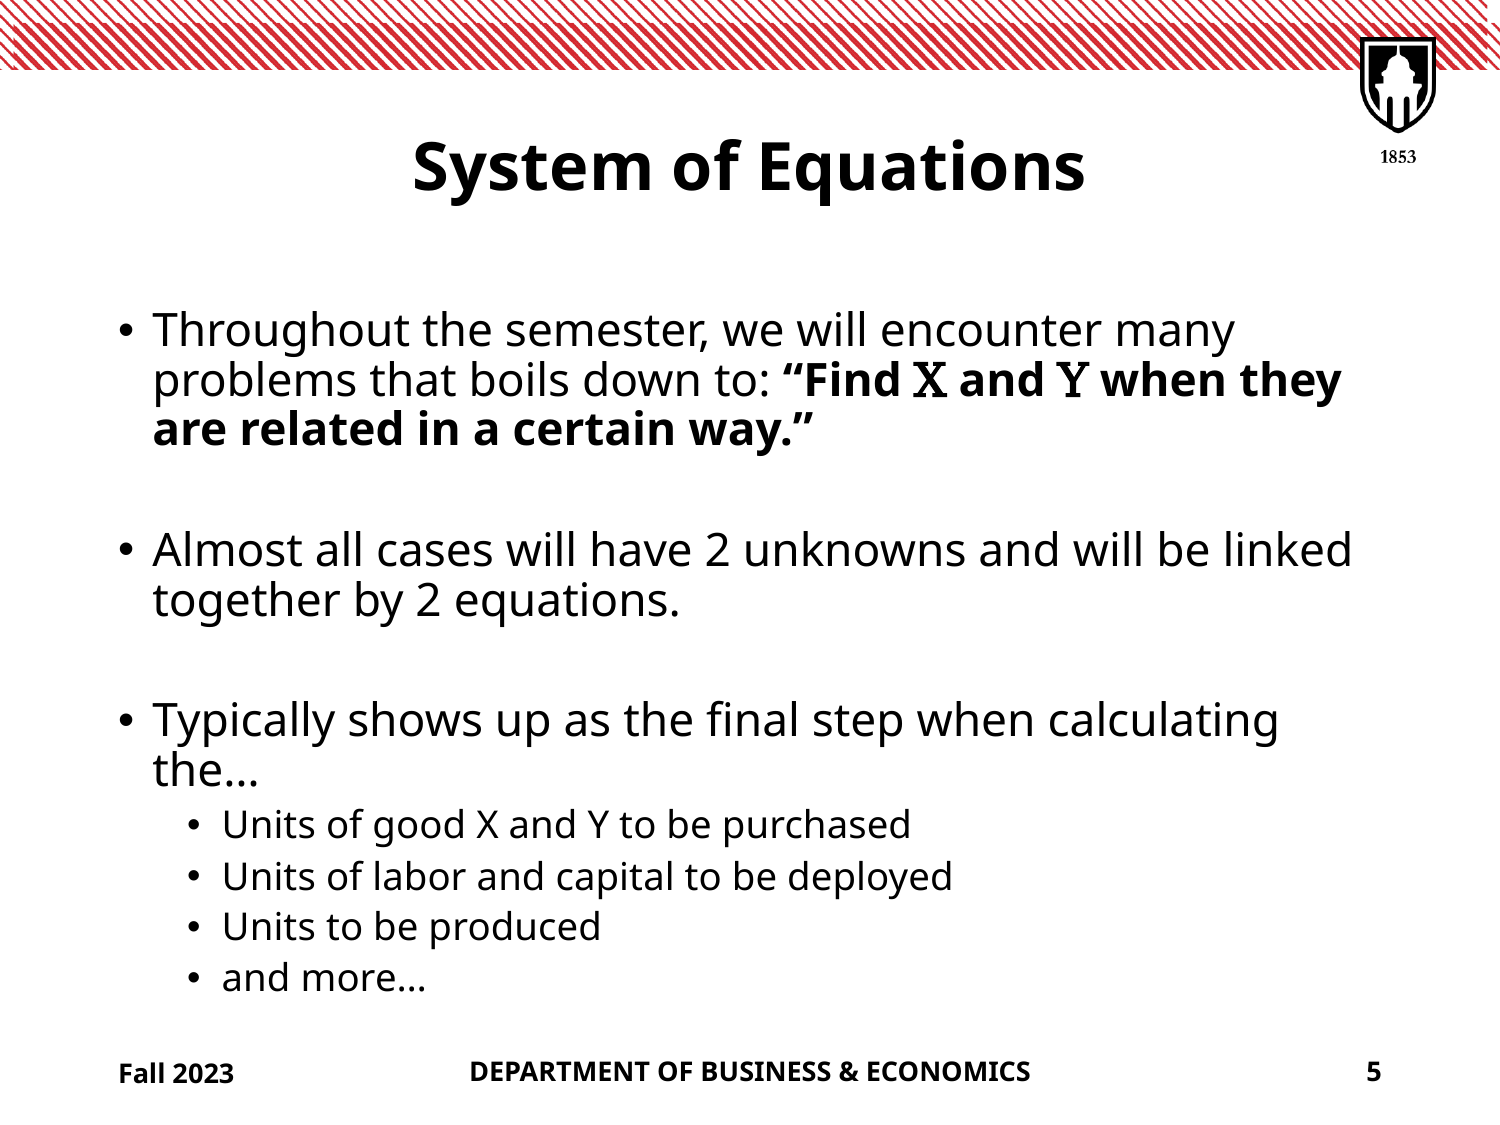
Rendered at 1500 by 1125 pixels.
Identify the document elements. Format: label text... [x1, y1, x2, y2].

title System of Equations [103, 59, 1397, 278]
slide_number Fall 2023 [103, 1042, 277, 1103]
slide_number 5 [1059, 1042, 1397, 1103]
list Throughout the semester, we will encounter many problems that boils down to: “Find X and Y when they are related in a certain way.” Almost all cases will have 2 unknowns and will be linked together by 2 equations. Typically shows up as the final step when calculating the… Units of good X and Y to be purchased Units of labor and capital to be deployed Units to be produced and more… [103, 299, 1397, 1014]
footer DEPARTMENT OF BUSINESS & ECONOMICS [277, 1042, 1059, 1103]
picture [0, 0, 1500, 163]
